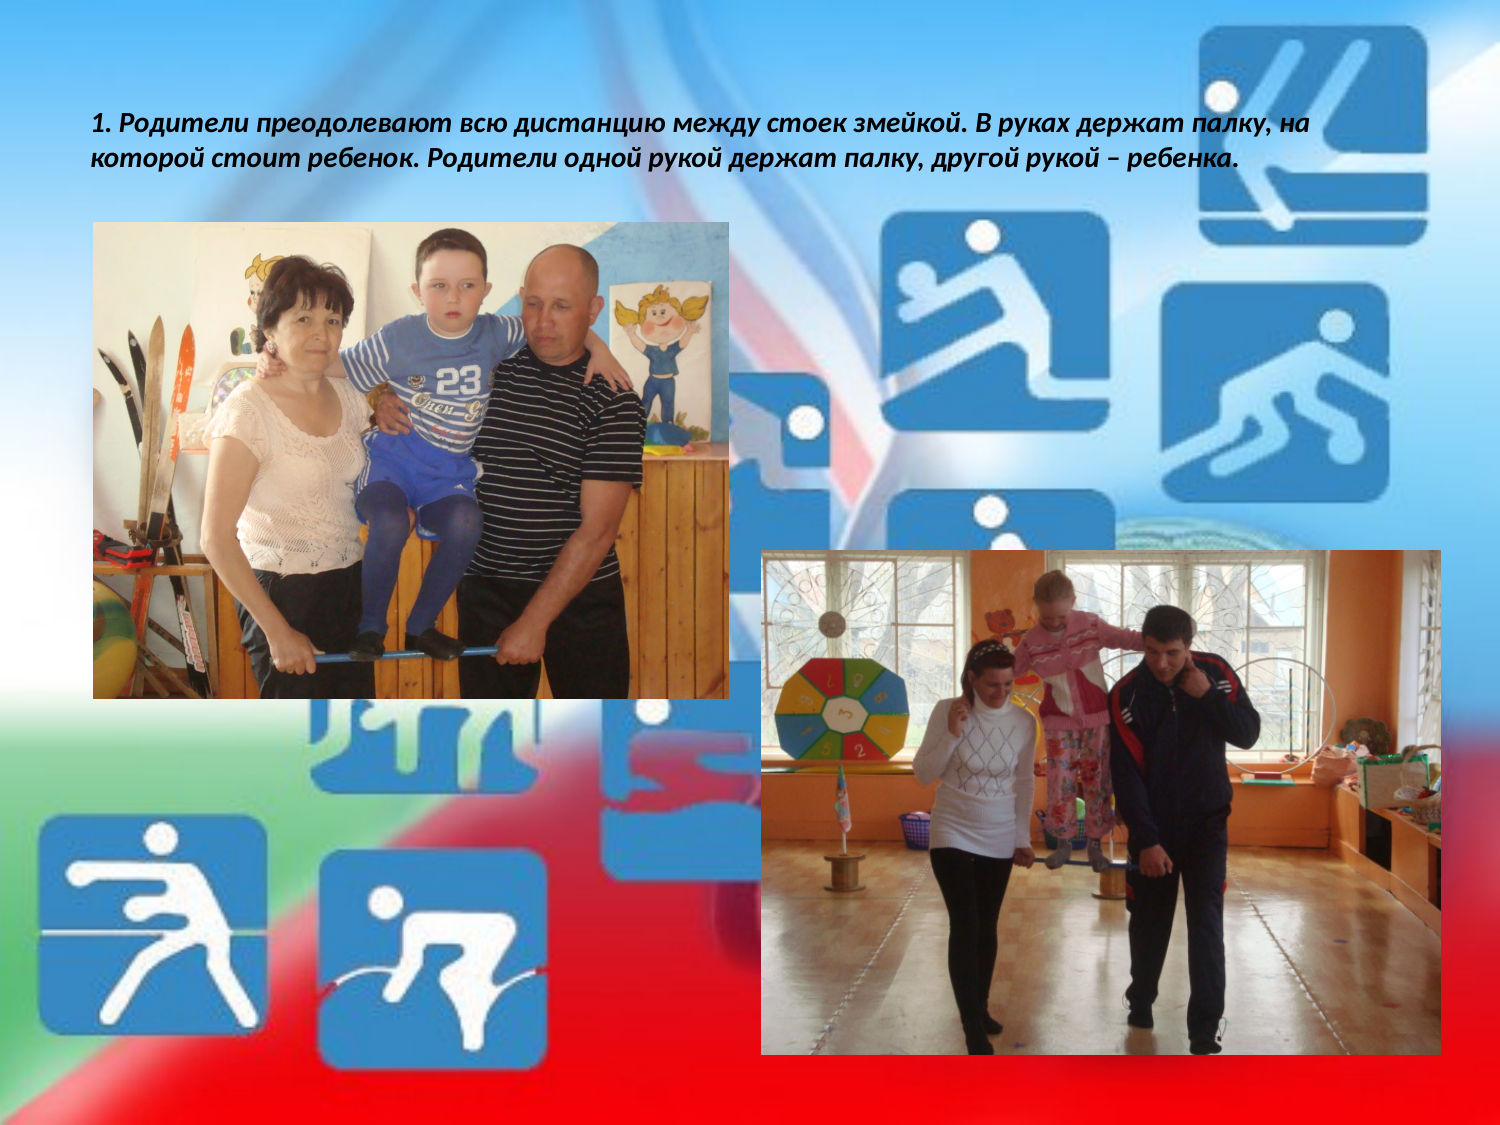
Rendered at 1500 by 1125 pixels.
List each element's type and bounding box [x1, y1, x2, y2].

list [93, 222, 729, 699]
picture [0, 0, 1500, 1125]
